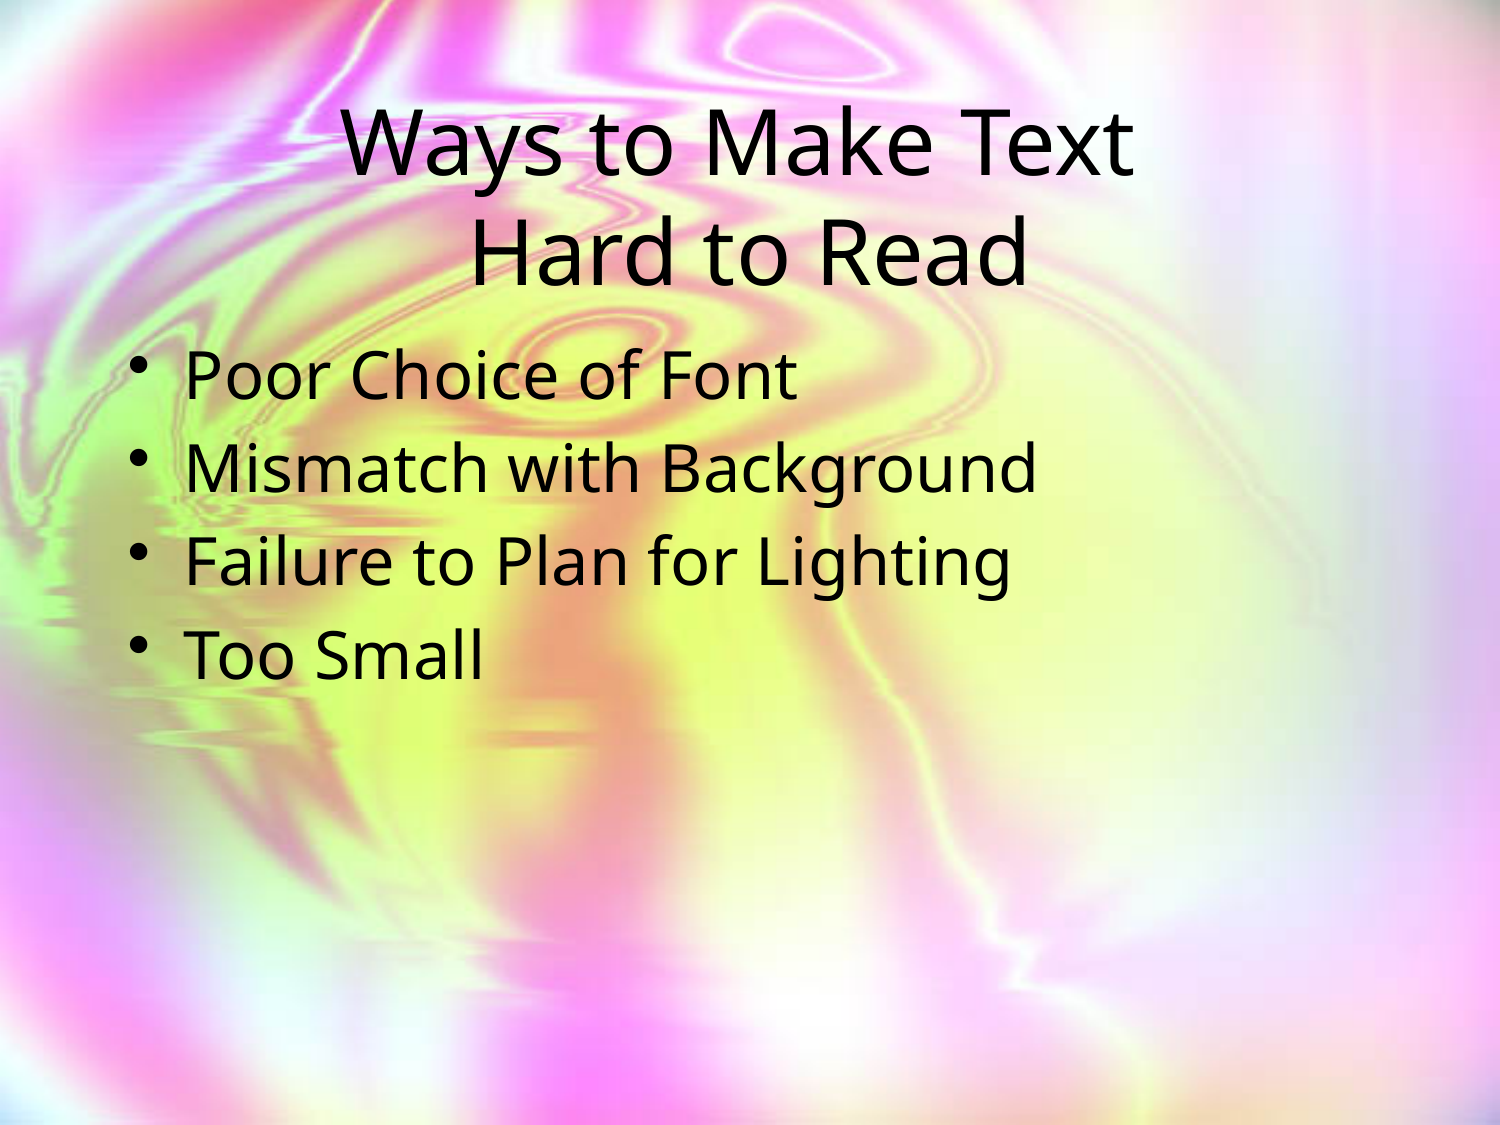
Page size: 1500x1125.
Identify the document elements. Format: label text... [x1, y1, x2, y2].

picture [0, 0, 1500, 1125]
title Ways to Make Text Hard to Read [112, 99, 1388, 288]
list Poor Choice of Font Mismatch with Background Failure to Plan for Lighting Too Small [112, 324, 1388, 1001]
